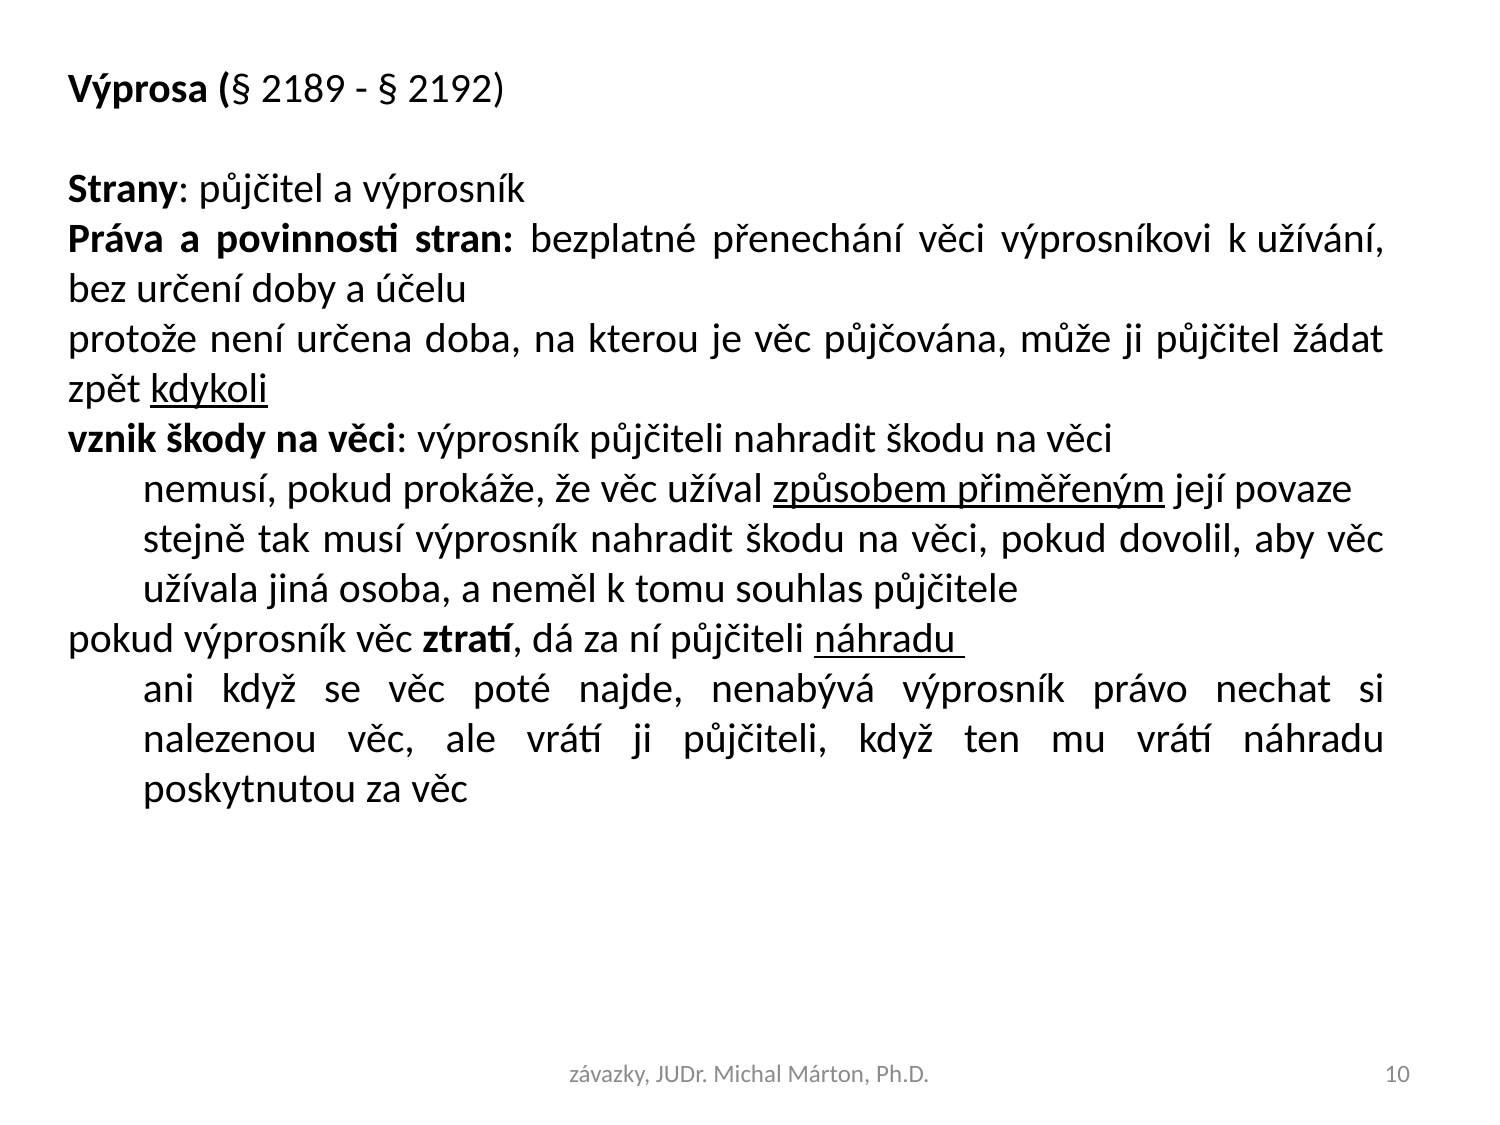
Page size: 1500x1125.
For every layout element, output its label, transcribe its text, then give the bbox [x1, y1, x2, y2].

text_box Výprosa (§ 2189 - § 2192) Strany: půjčitel a výprosník Práva a povinnosti stran: bezplatné přenechání věci výprosníkovi k užívání, bez určení doby a účelu protože není určena doba, na kterou je věc půjčována, může ji půjčitel žádat zpět kdykoli vznik škody na věci: výprosník půjčiteli nahradit škodu na věci nemusí, pokud prokáže, že věc užíval způsobem přiměřeným její povaze stejně tak musí výprosník nahradit škodu na věci, pokud dovolil, aby věc užívala jiná osoba, a neměl k tomu souhlas půjčitele pokud výprosník věc ztratí, dá za ní půjčiteli náhradu ani když se věc poté najde, nenabývá výprosník právo nechat si nalezenou věc, ale vrátí ji půjčiteli, když ten mu vrátí náhradu poskytnutou za věc [53, 0, 1400, 1125]
slide_number 10 [1400, 1042, 1425, 1103]
